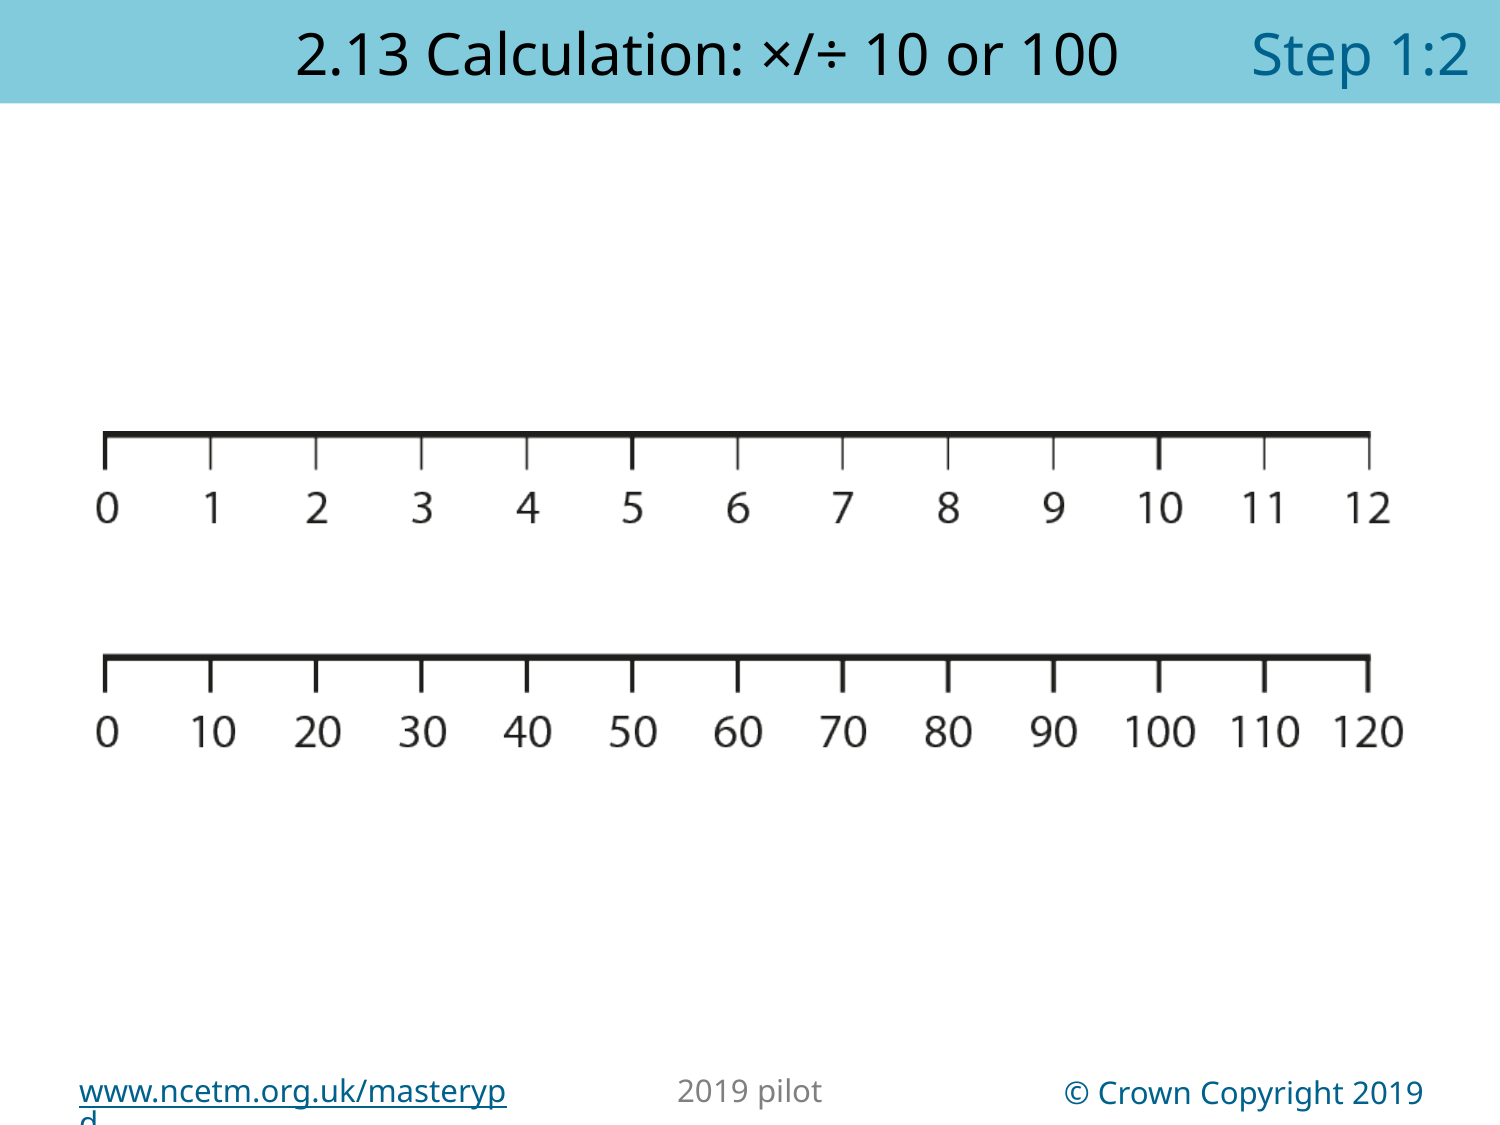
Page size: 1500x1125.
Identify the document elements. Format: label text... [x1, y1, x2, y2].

list 2.13 Calculation: ×/÷ 10 or 100 Step 1:2 [0, 0, 1500, 104]
picture [95, 431, 1405, 760]
